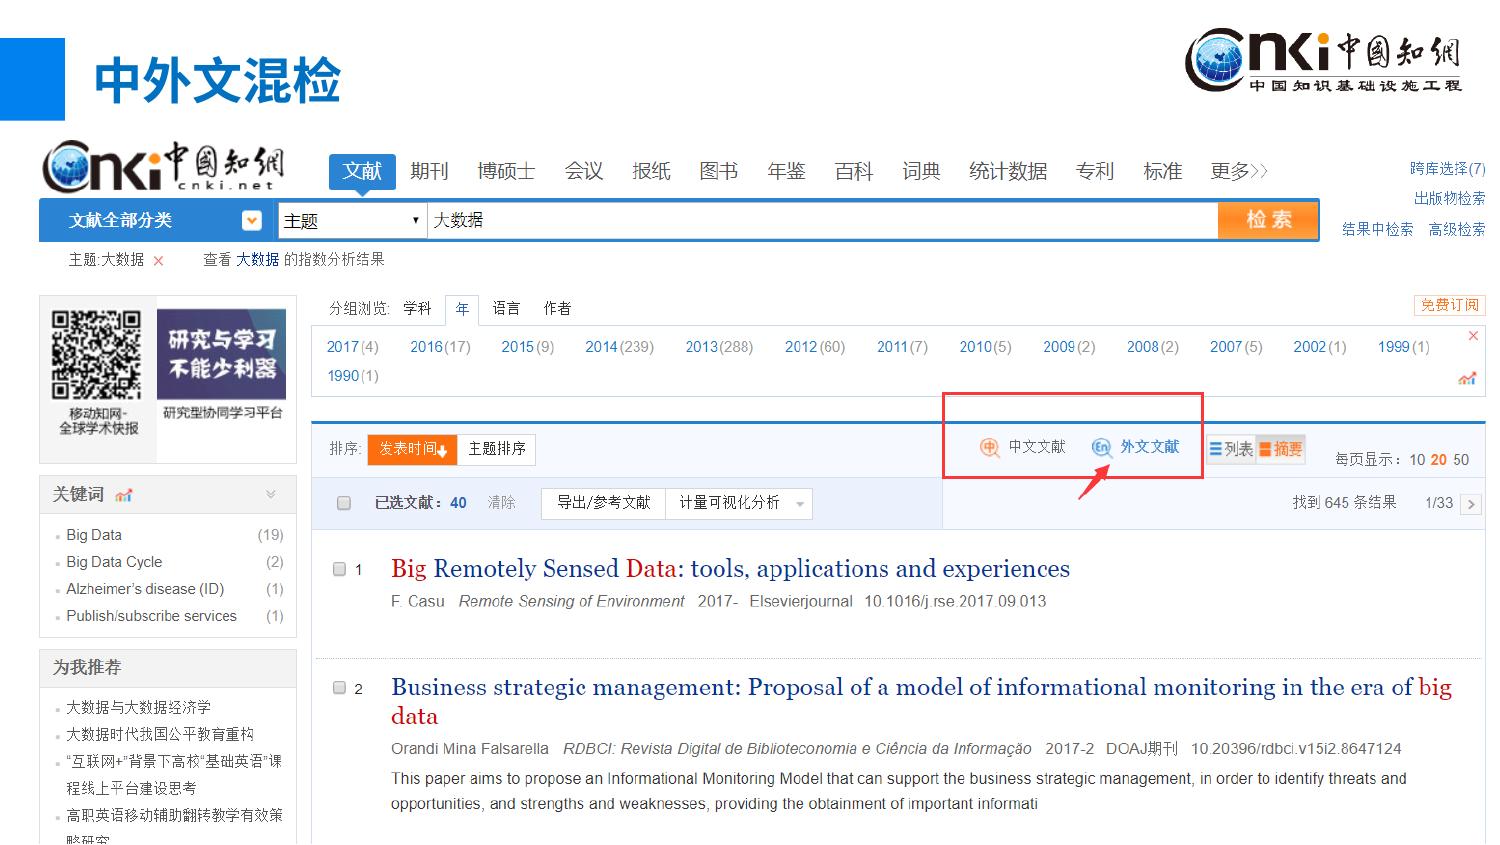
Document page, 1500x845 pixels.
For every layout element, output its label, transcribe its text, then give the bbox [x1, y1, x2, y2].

text_box 中外文混检 [77, 42, 1212, 118]
picture [1173, 13, 1482, 107]
picture [34, 134, 1500, 844]
